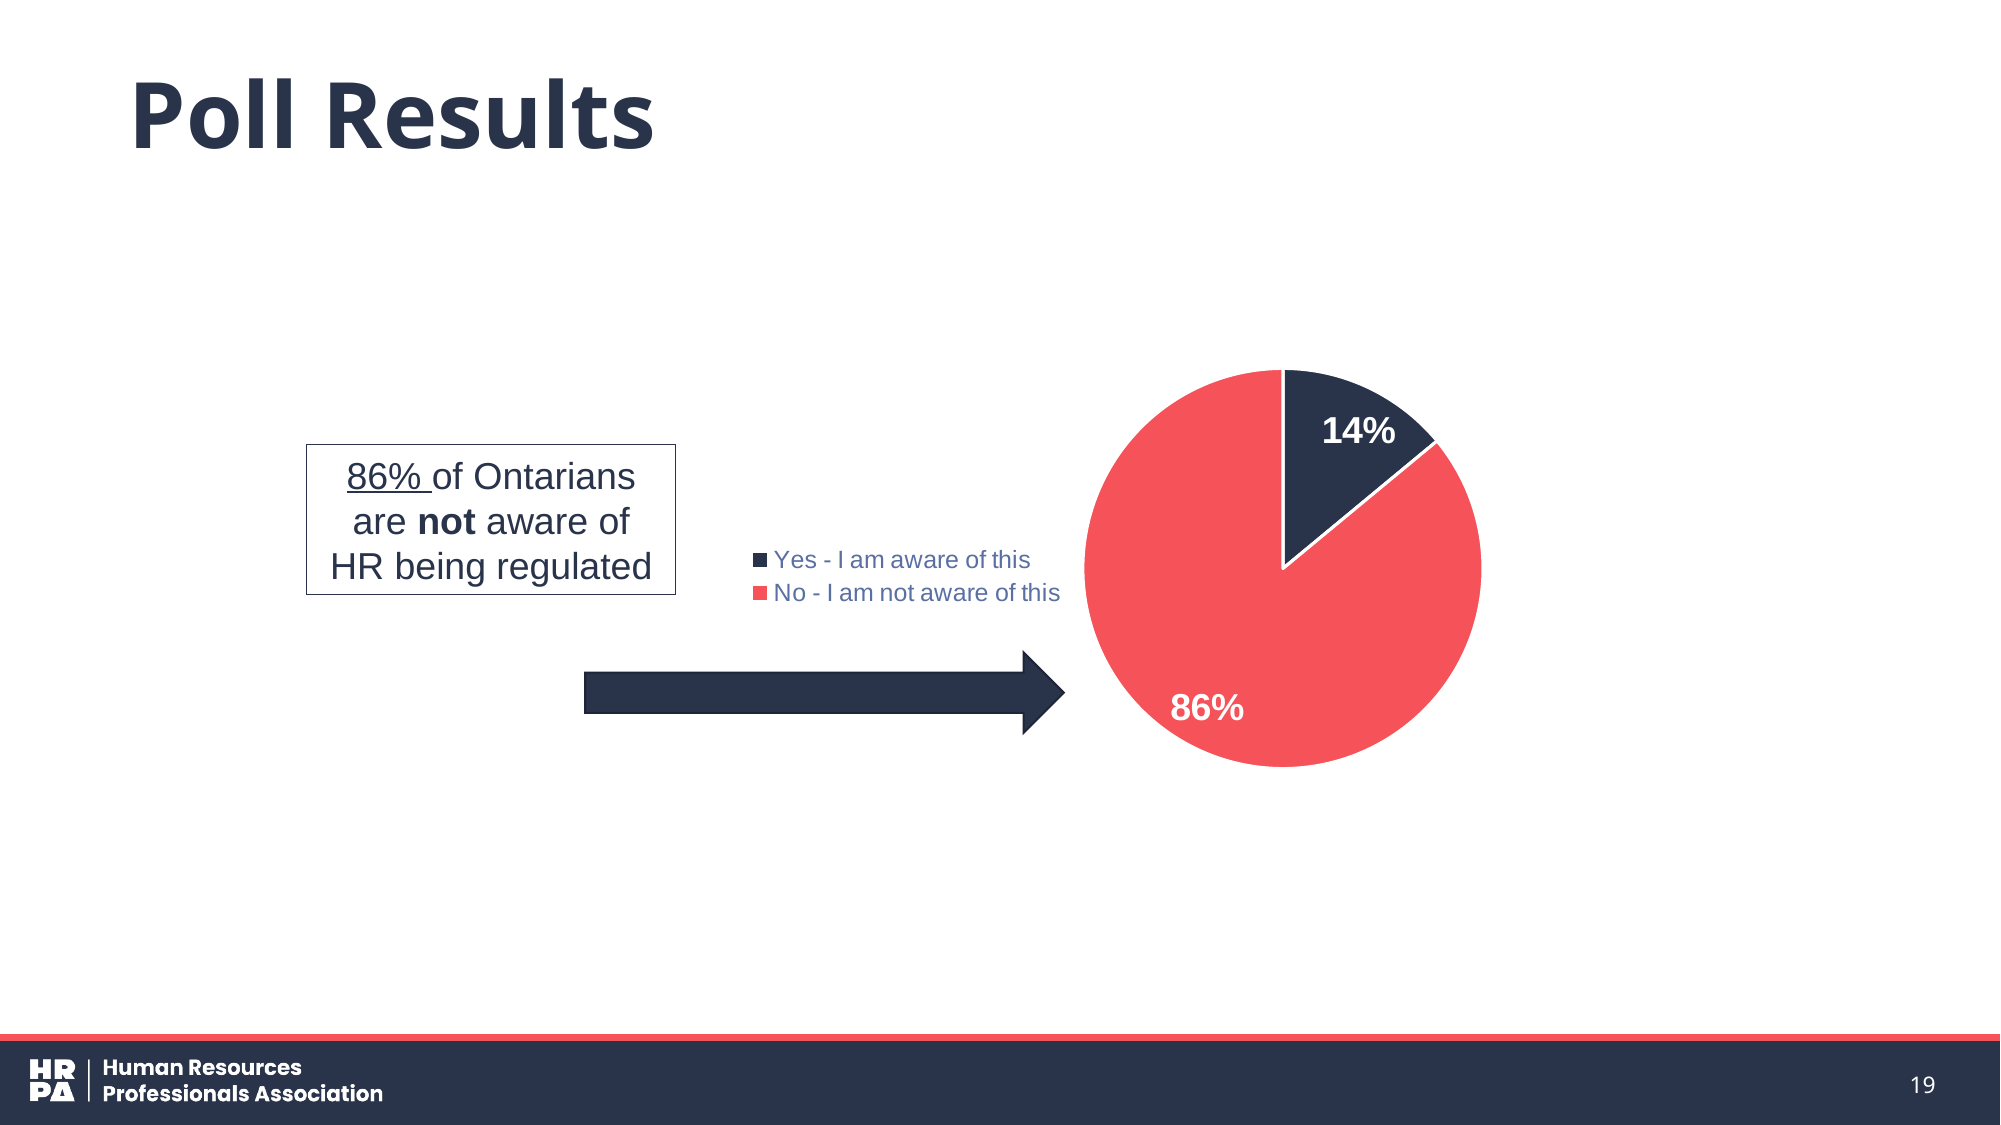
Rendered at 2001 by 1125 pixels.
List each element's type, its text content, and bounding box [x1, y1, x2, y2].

text_box [584, 671, 731, 714]
picture [21, 1051, 391, 1109]
title Poll Results [114, 61, 1863, 228]
chart [731, 243, 1895, 911]
text_box 86% of Ontarians are not aware of HR being regulated [306, 444, 676, 595]
slide_number 19 [1879, 1056, 1966, 1116]
